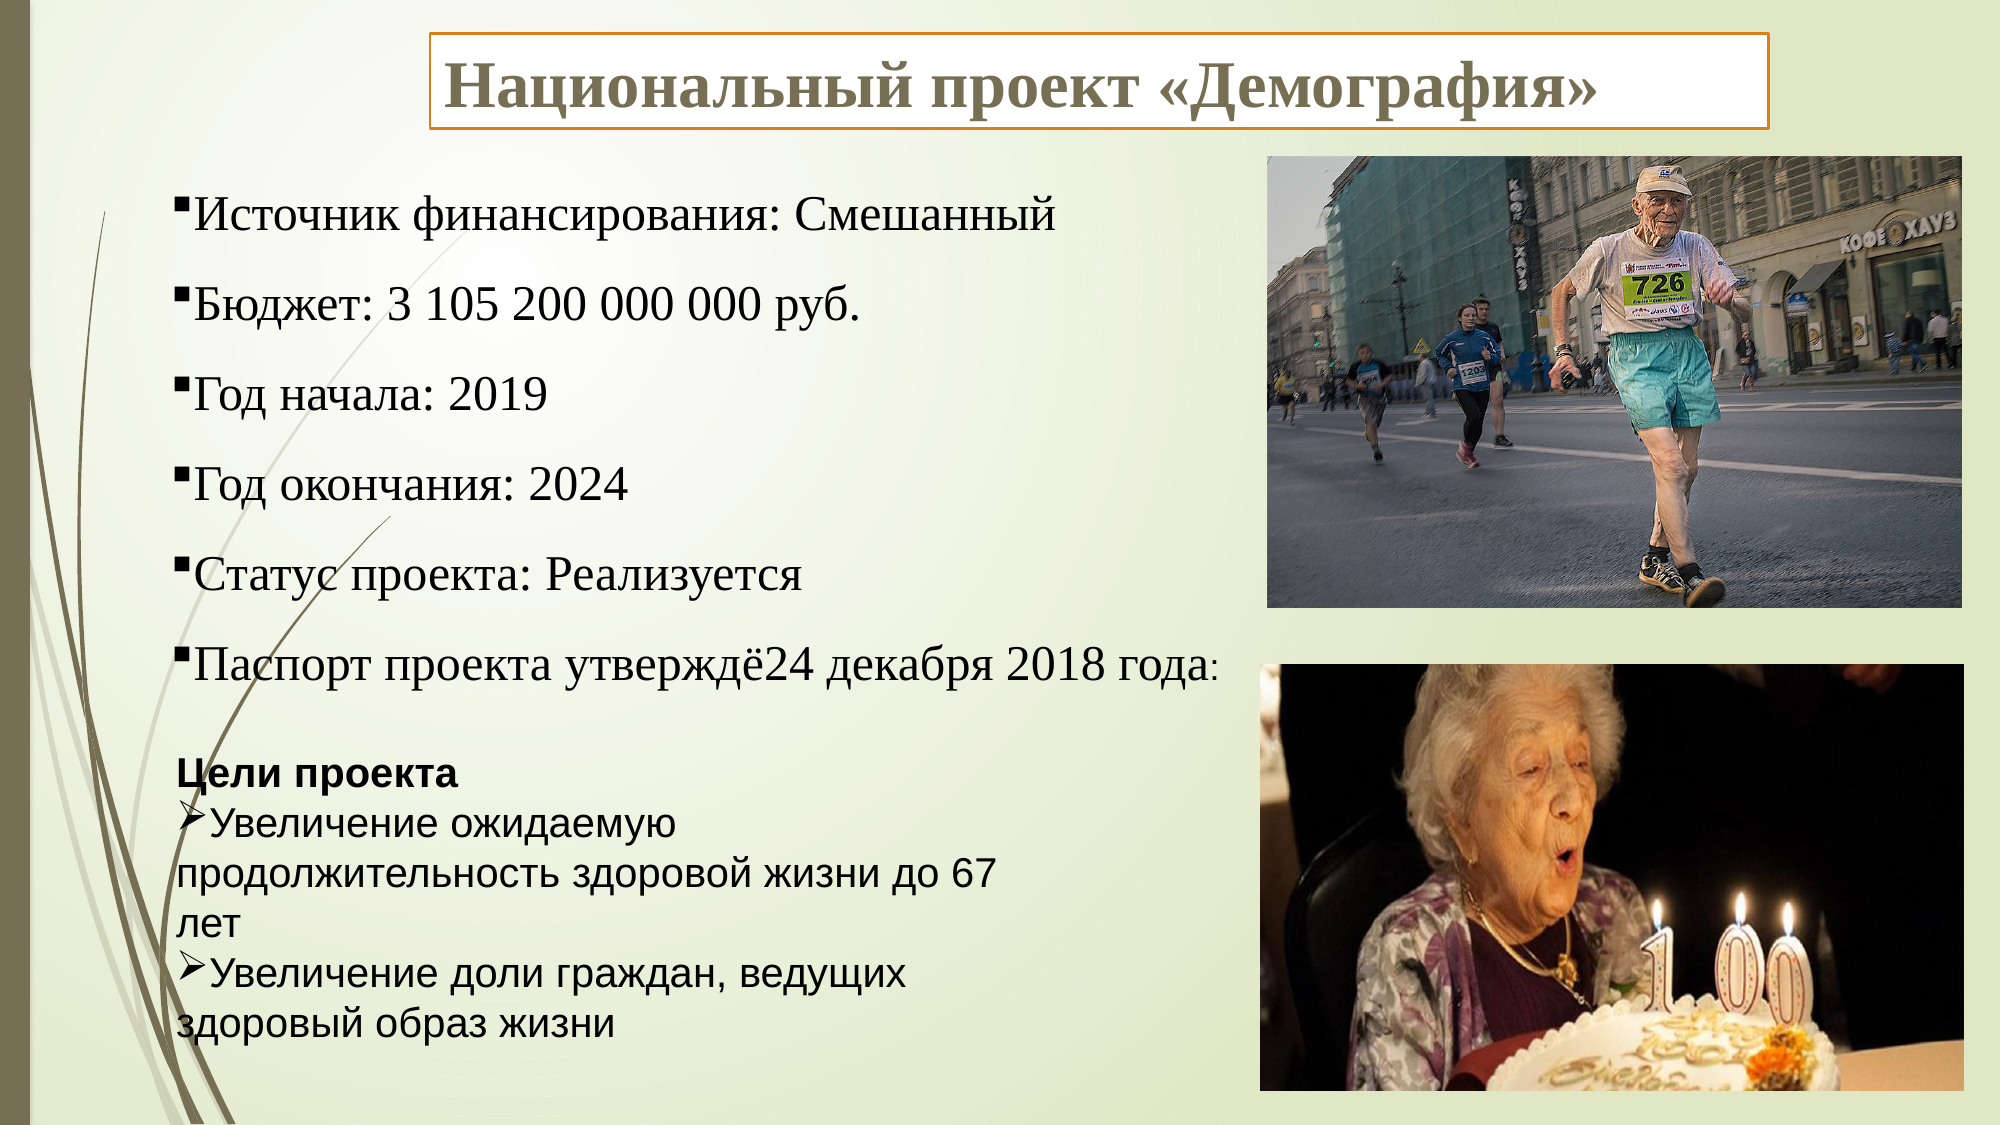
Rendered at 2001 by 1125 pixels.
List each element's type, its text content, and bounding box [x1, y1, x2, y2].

text_box Цели проекта Увеличение ожидаемую продолжительность здоровой жизни до 67 лет Увеличение доли граждан, ведущих здоровый образ жизни [161, 738, 1077, 1054]
text_box Источник финансирования: Смешанный Бюджет: 3 105 200 000 000 руб. Год начала: 2019 Год окончания: 2024 Статус проекта: Реализуется Паспорт проекта утверждё24 декабря 2018 года: [155, 143, 1317, 698]
picture [1260, 664, 1964, 1092]
text_box Национальный проект «Демография» [429, 32, 1770, 130]
picture [1266, 156, 1962, 608]
